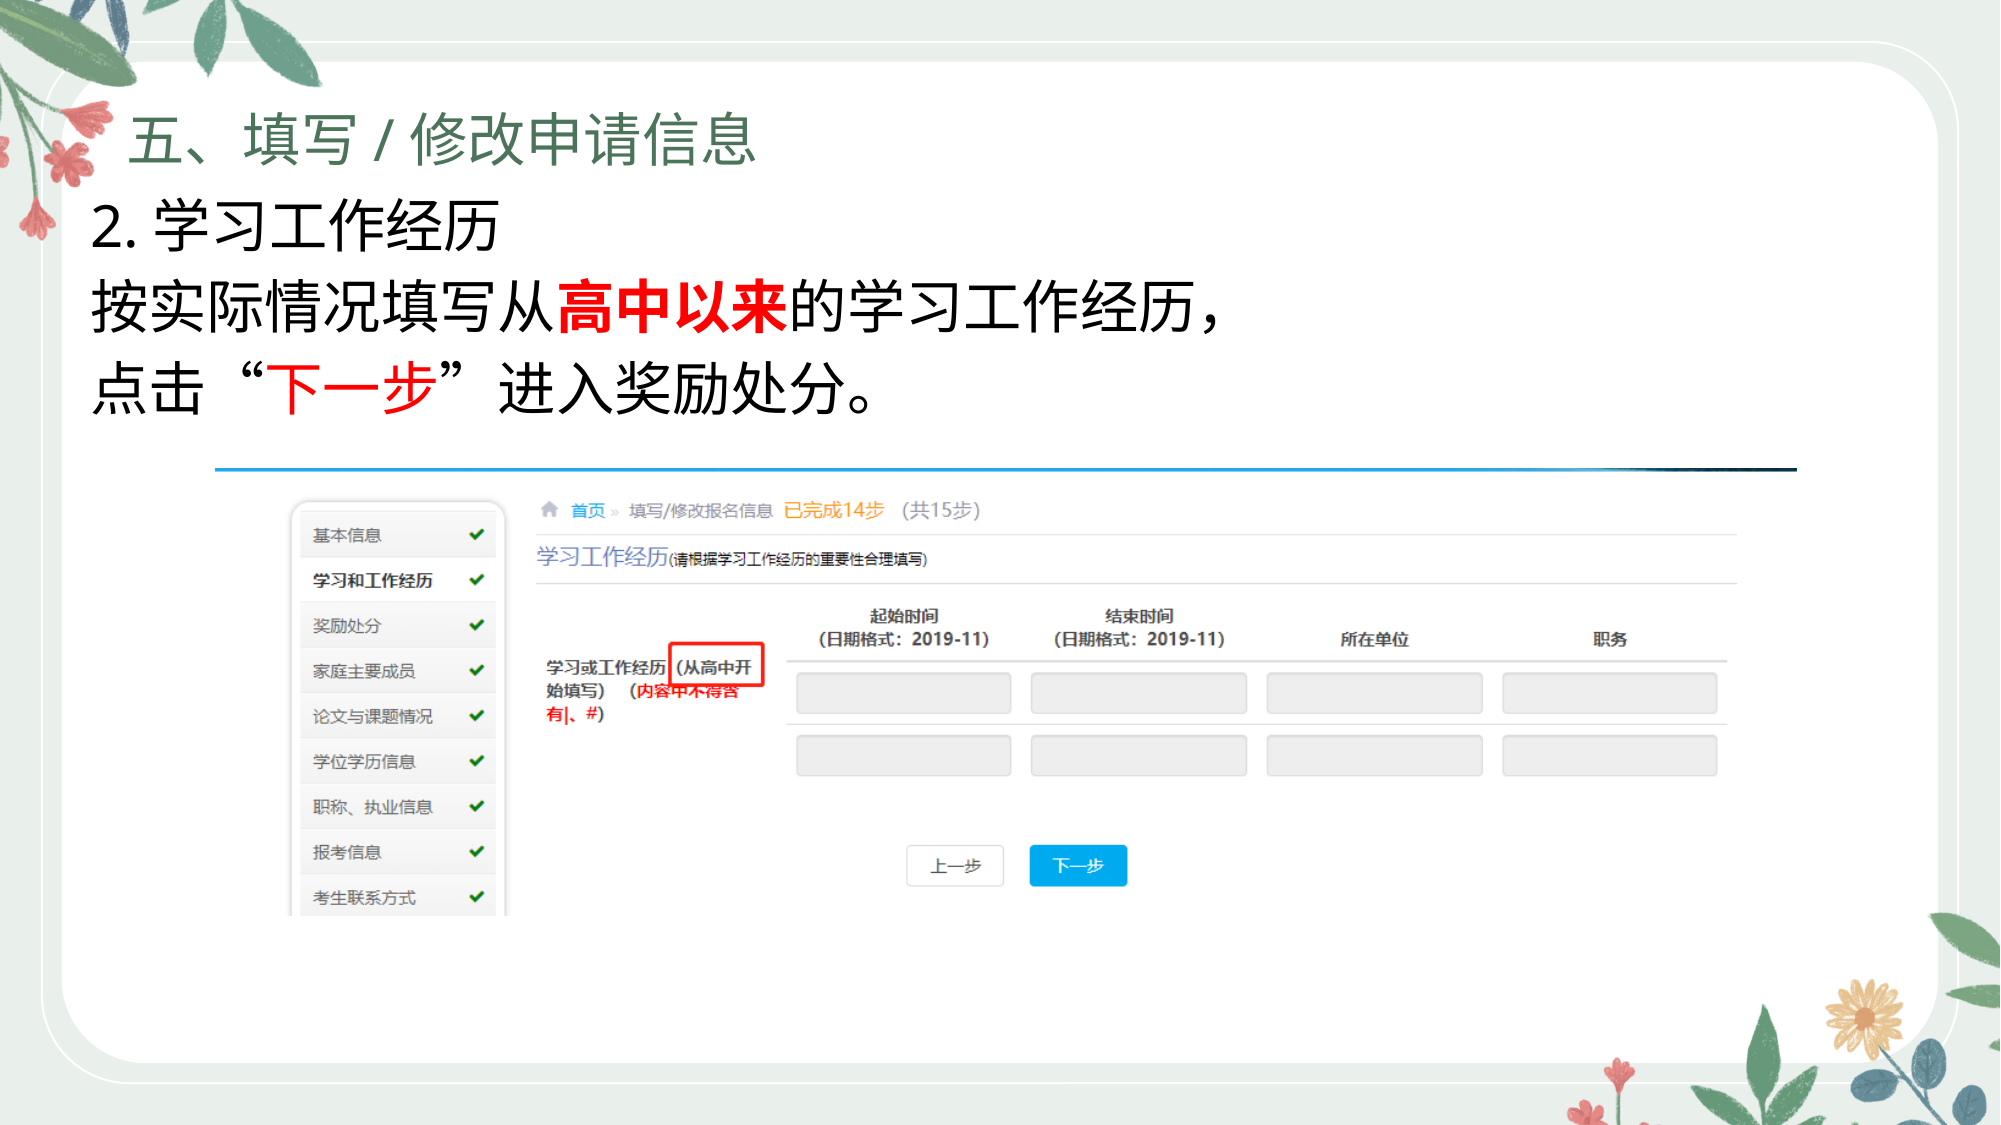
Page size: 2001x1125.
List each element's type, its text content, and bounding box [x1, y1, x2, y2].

text_box 五、填写/修改申请信息 [111, 95, 1092, 181]
picture [215, 468, 2000, 1125]
picture [0, 0, 469, 280]
text_box 2.学习工作经历 按实际情况填写从高中以来的学习工作经历， 点击“下一步”进入奖励处分。 [75, 181, 1937, 430]
